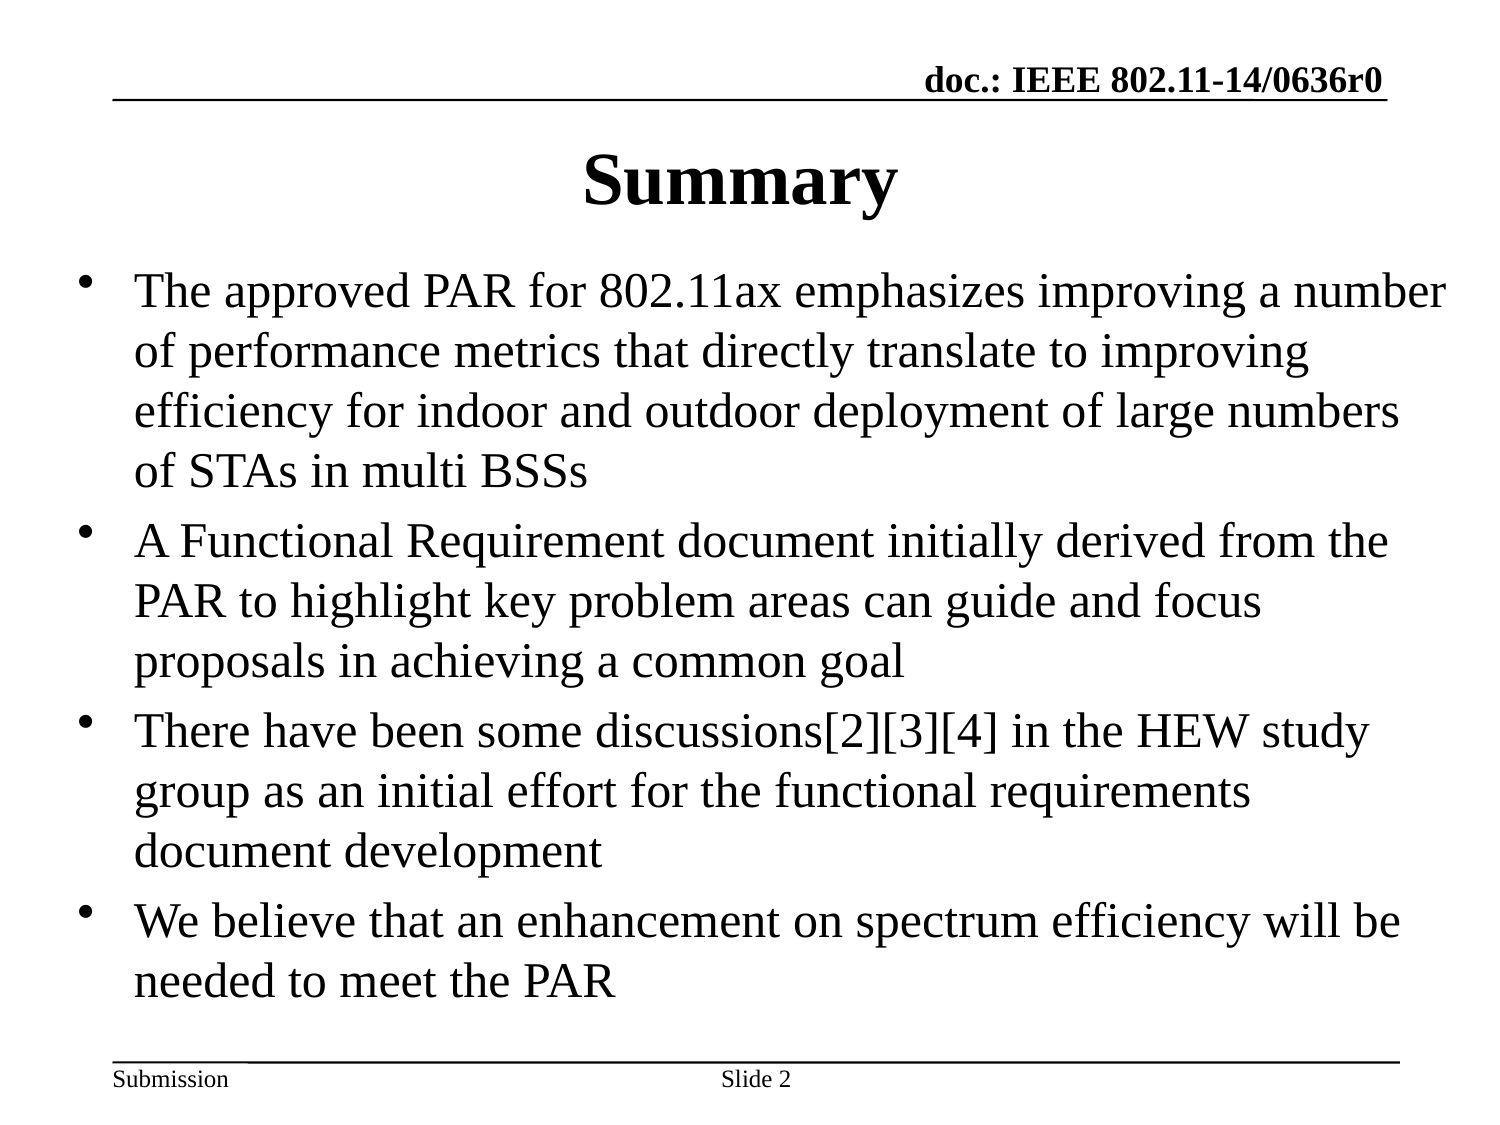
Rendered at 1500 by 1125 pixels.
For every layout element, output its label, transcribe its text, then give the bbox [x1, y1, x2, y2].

list The approved PAR for 802.11ax emphasizes improving a number of performance metrics that directly translate to improving efficiency for indoor and outdoor deployment of large numbers of STAs in multi BSSs A Functional Requirement document initially derived from the PAR to highlight key problem areas can guide and focus proposals in achieving a common goal There have been some discussions[2][3][4] in the HEW study group as an initial effort for the functional requirements document development We believe that an enhancement on spectrum efficiency will be needed to meet the PAR [62, 249, 1463, 925]
slide_number Slide 2 [712, 1061, 800, 1093]
title Summary [112, 87, 1388, 249]
